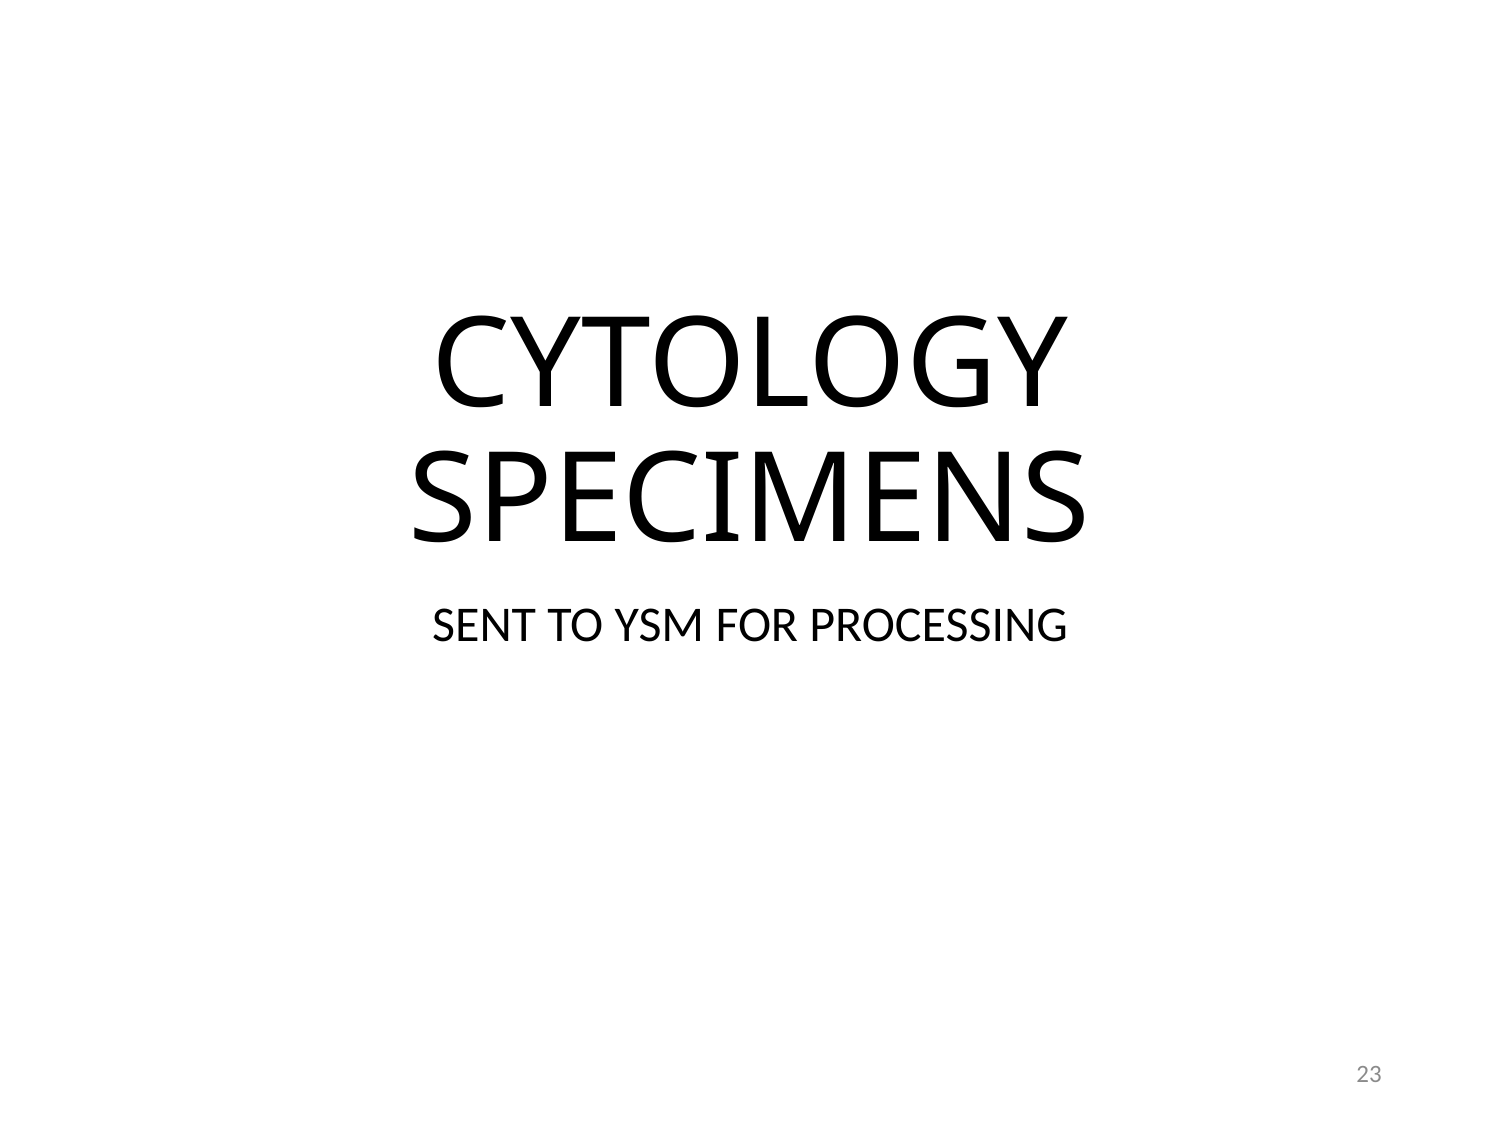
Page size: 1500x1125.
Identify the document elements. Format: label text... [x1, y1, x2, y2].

subtitle SENT TO YSM FOR PROCESSING [187, 590, 1313, 863]
title CYTOLOGY SPECIMENS [112, 184, 1388, 576]
slide_number 23 [1059, 1042, 1397, 1103]
